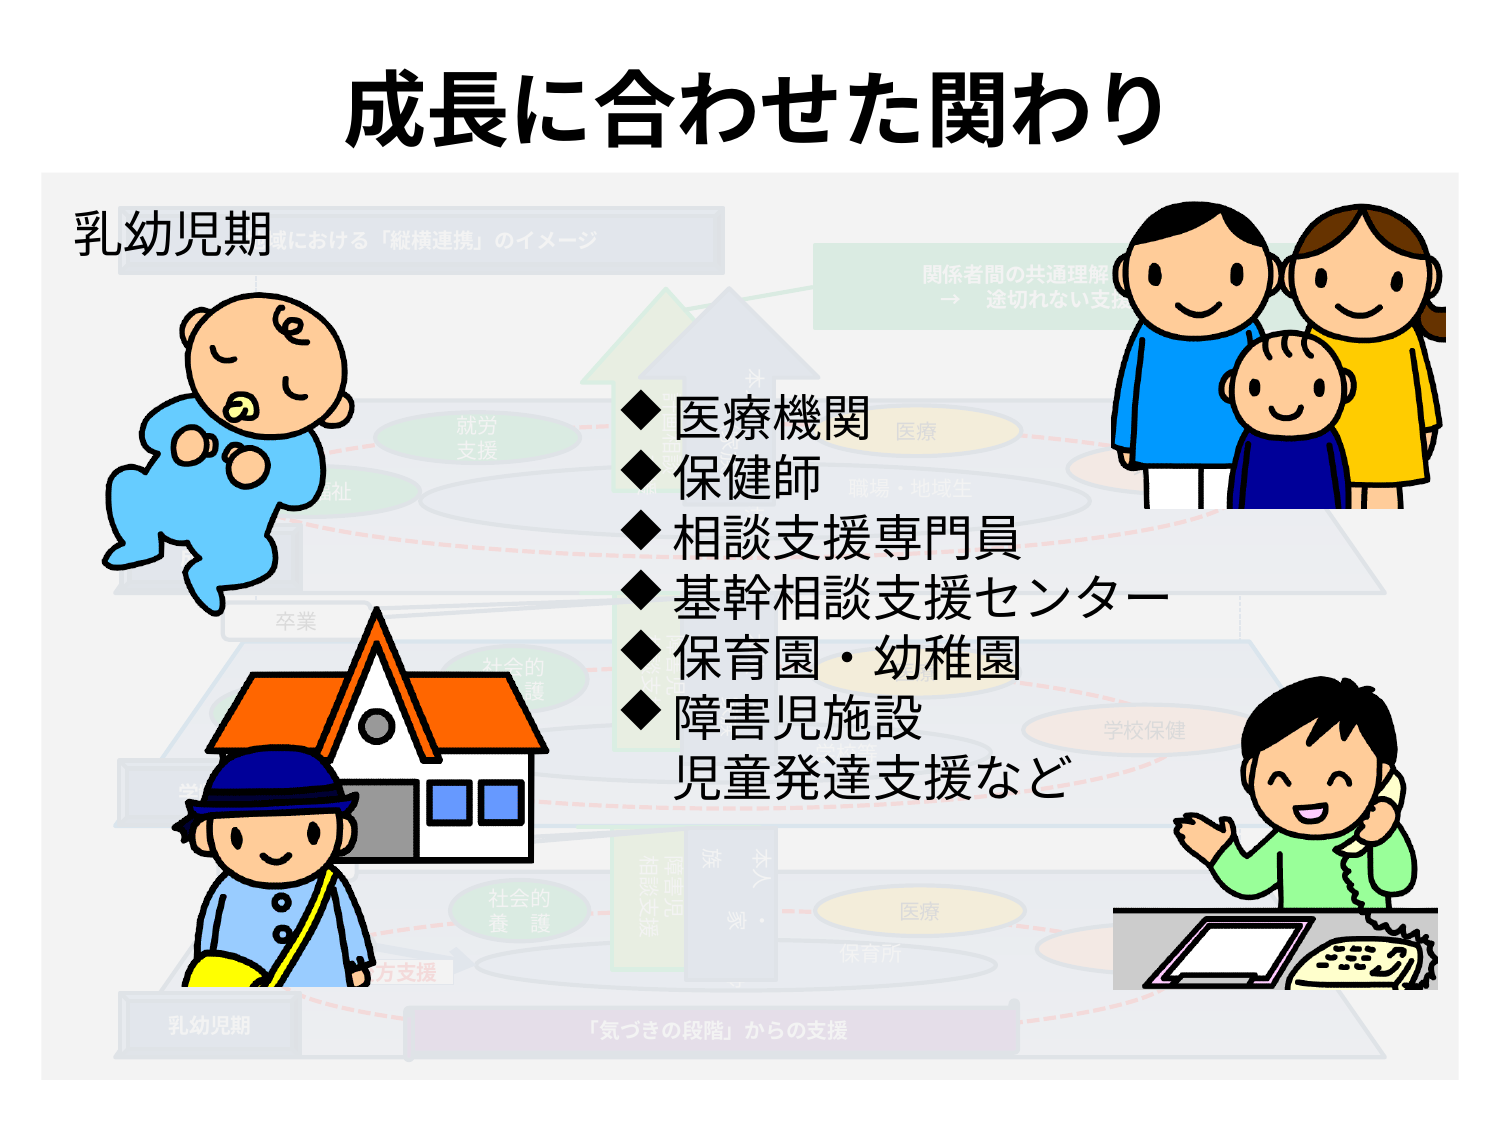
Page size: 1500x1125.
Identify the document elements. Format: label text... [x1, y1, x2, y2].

text_box [39, 171, 1461, 1082]
text_box 乳幼児期 [58, 194, 314, 270]
picture [1110, 173, 1447, 509]
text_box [114, 207, 1386, 1061]
picture [65, 288, 553, 988]
title 成長に合わせた関わり [84, 13, 1435, 171]
picture [1113, 665, 1438, 990]
